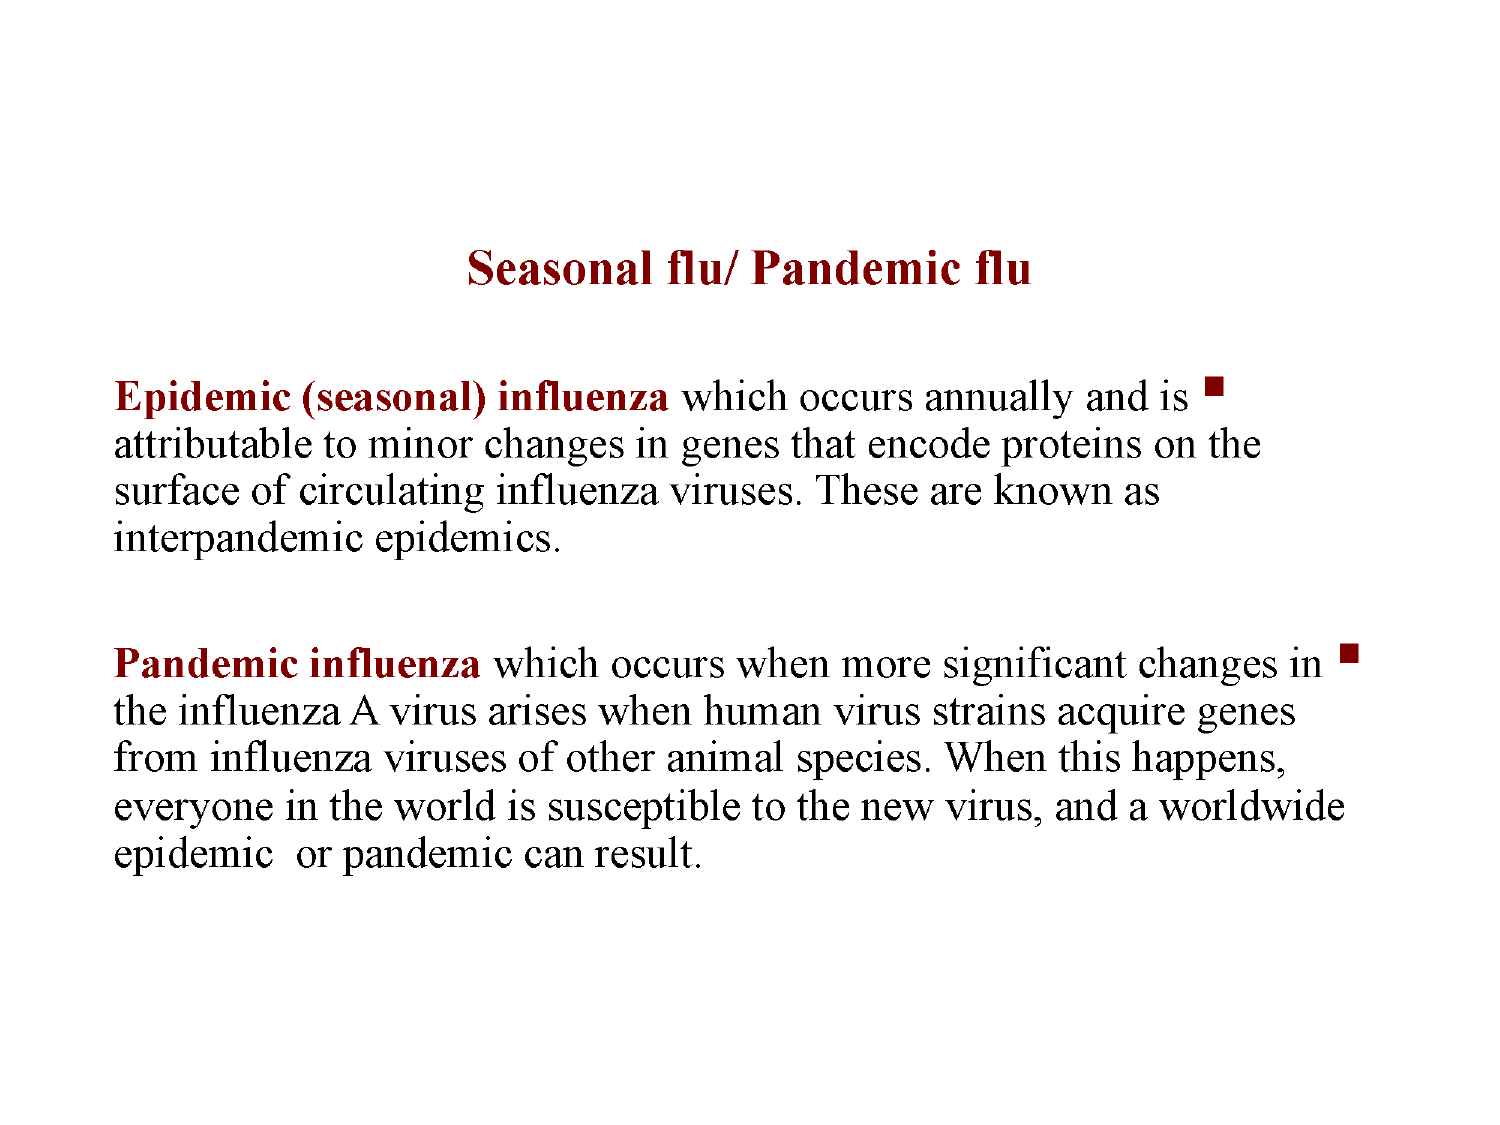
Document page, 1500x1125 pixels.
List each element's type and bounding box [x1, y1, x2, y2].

picture [0, 141, 1500, 987]
